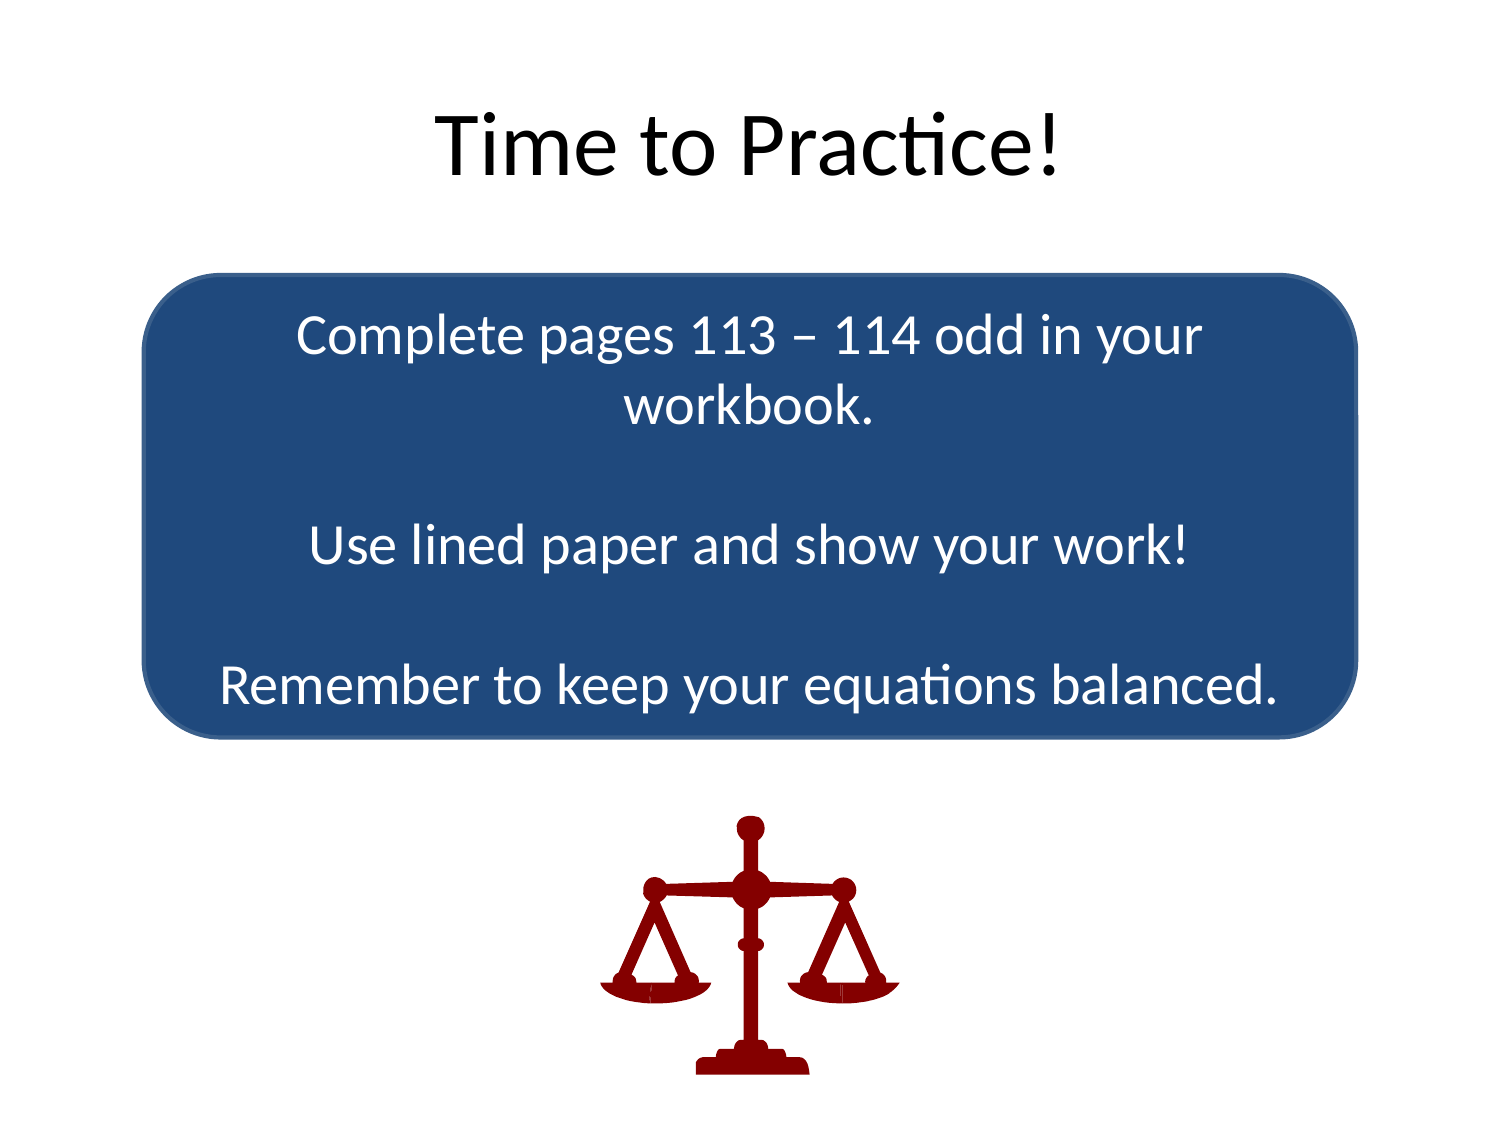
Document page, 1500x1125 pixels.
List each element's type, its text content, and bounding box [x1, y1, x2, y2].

title Time to Practice! [74, 44, 1426, 233]
picture [599, 812, 900, 1075]
text_box Complete pages 113 – 114 odd in your workbook. Use lined paper and show your work! Remember to keep your equations balanced. [141, 272, 1359, 740]
